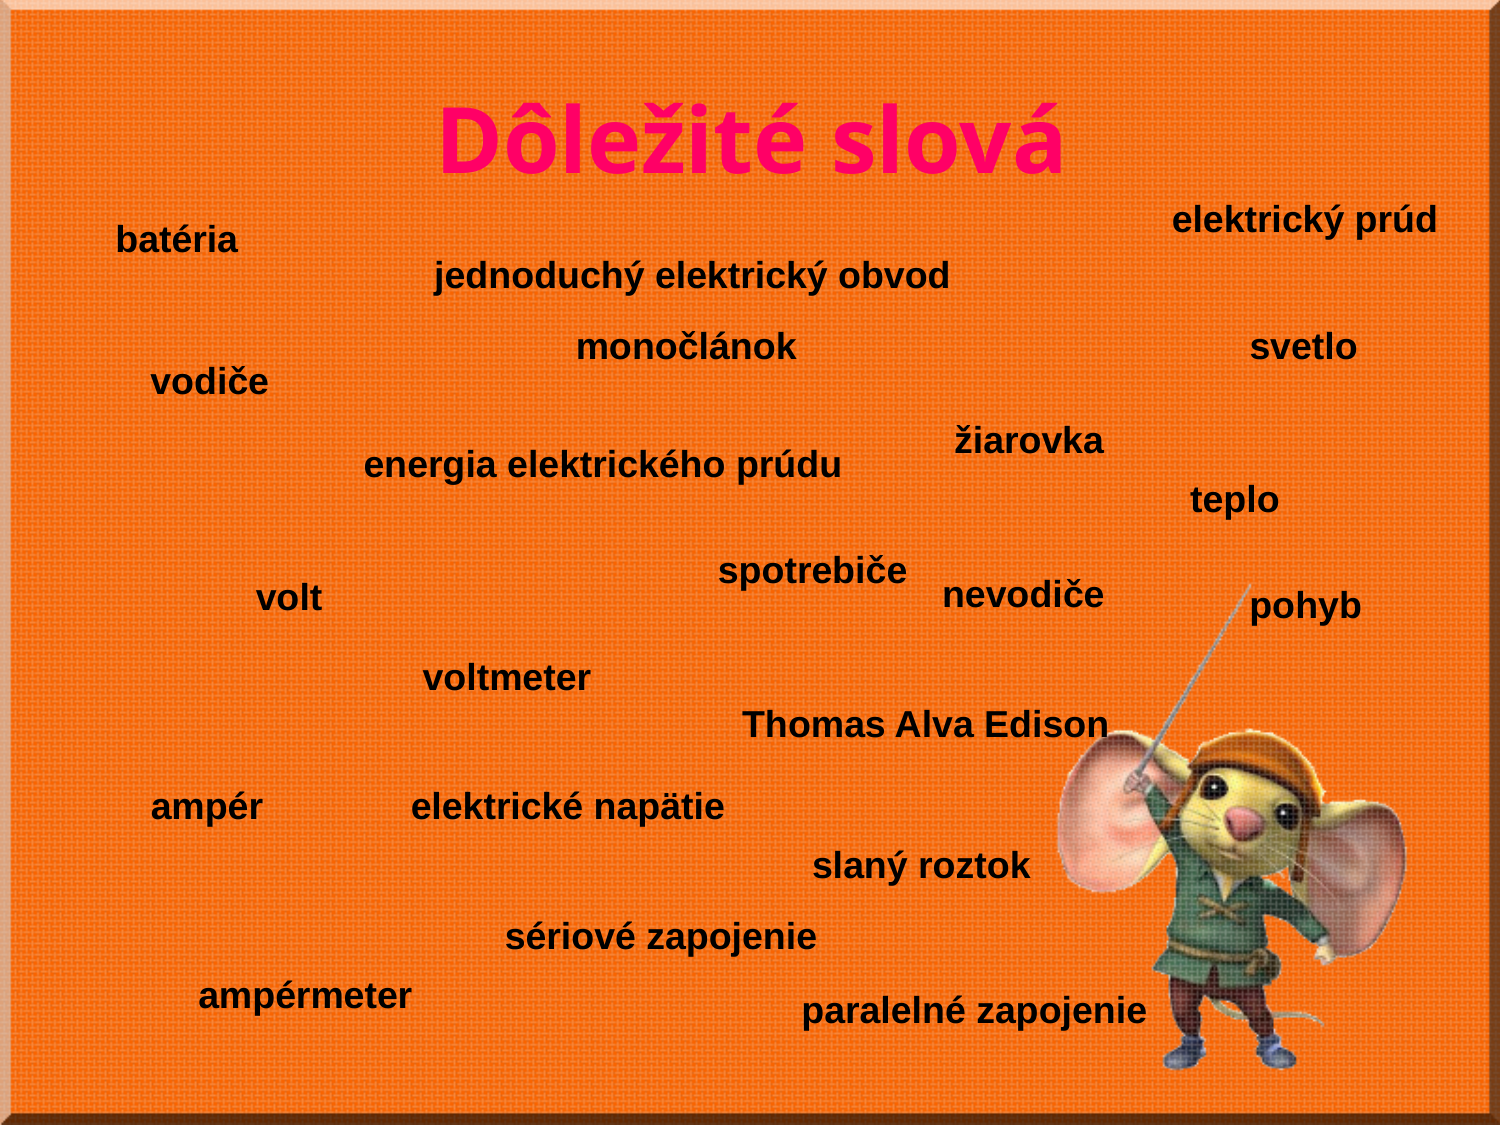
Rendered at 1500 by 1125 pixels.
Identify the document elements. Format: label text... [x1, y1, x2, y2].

text_box žiarovka [939, 408, 1119, 469]
text_box ampérmeter [183, 964, 428, 1024]
text_box energia elektrického prúdu [348, 432, 858, 493]
text_box jednoduchý elektrický obvod [419, 243, 967, 304]
text_box volt [241, 565, 338, 626]
text_box Dôležité slová [76, 42, 1427, 231]
text_box nevodiče [927, 562, 1120, 623]
text_box sériové zapojenie [490, 904, 833, 965]
text_box Thomas Alva Edison [727, 692, 1125, 753]
text_box paralelné zapojenie [786, 979, 1163, 1039]
text_box svetlo [1234, 314, 1373, 374]
text_box vodiče [135, 349, 301, 410]
text_box batéria [100, 207, 254, 268]
text_box monočlánok [561, 314, 812, 374]
text_box elektrické napätie [395, 774, 740, 835]
text_box spotrebiče [703, 538, 923, 599]
text_box teplo [1175, 467, 1295, 528]
picture [0, 0, 1500, 1125]
text_box elektrický prúd [1151, 196, 1459, 244]
text_box pohyb [1234, 574, 1377, 634]
text_box ampér [136, 774, 278, 835]
text_box slaný roztok [797, 834, 1046, 894]
text_box voltmeter [407, 645, 607, 705]
